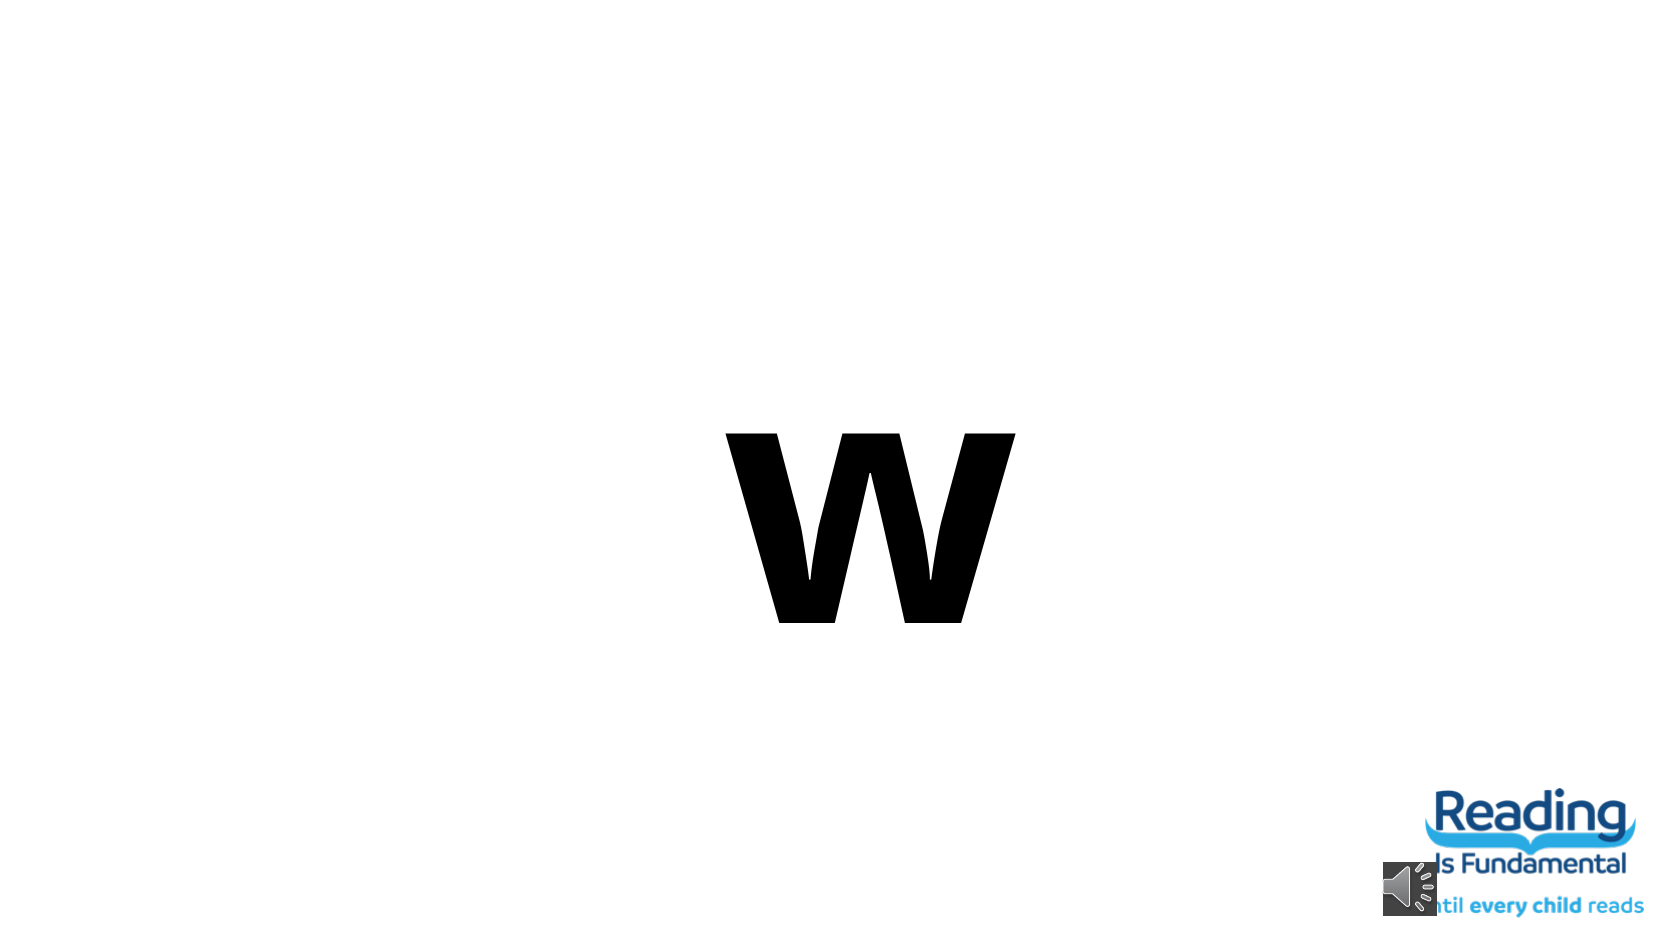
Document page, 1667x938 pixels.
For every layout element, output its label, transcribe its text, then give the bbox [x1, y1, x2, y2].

picture [1381, 788, 1644, 918]
text_box w [308, 153, 1434, 816]
